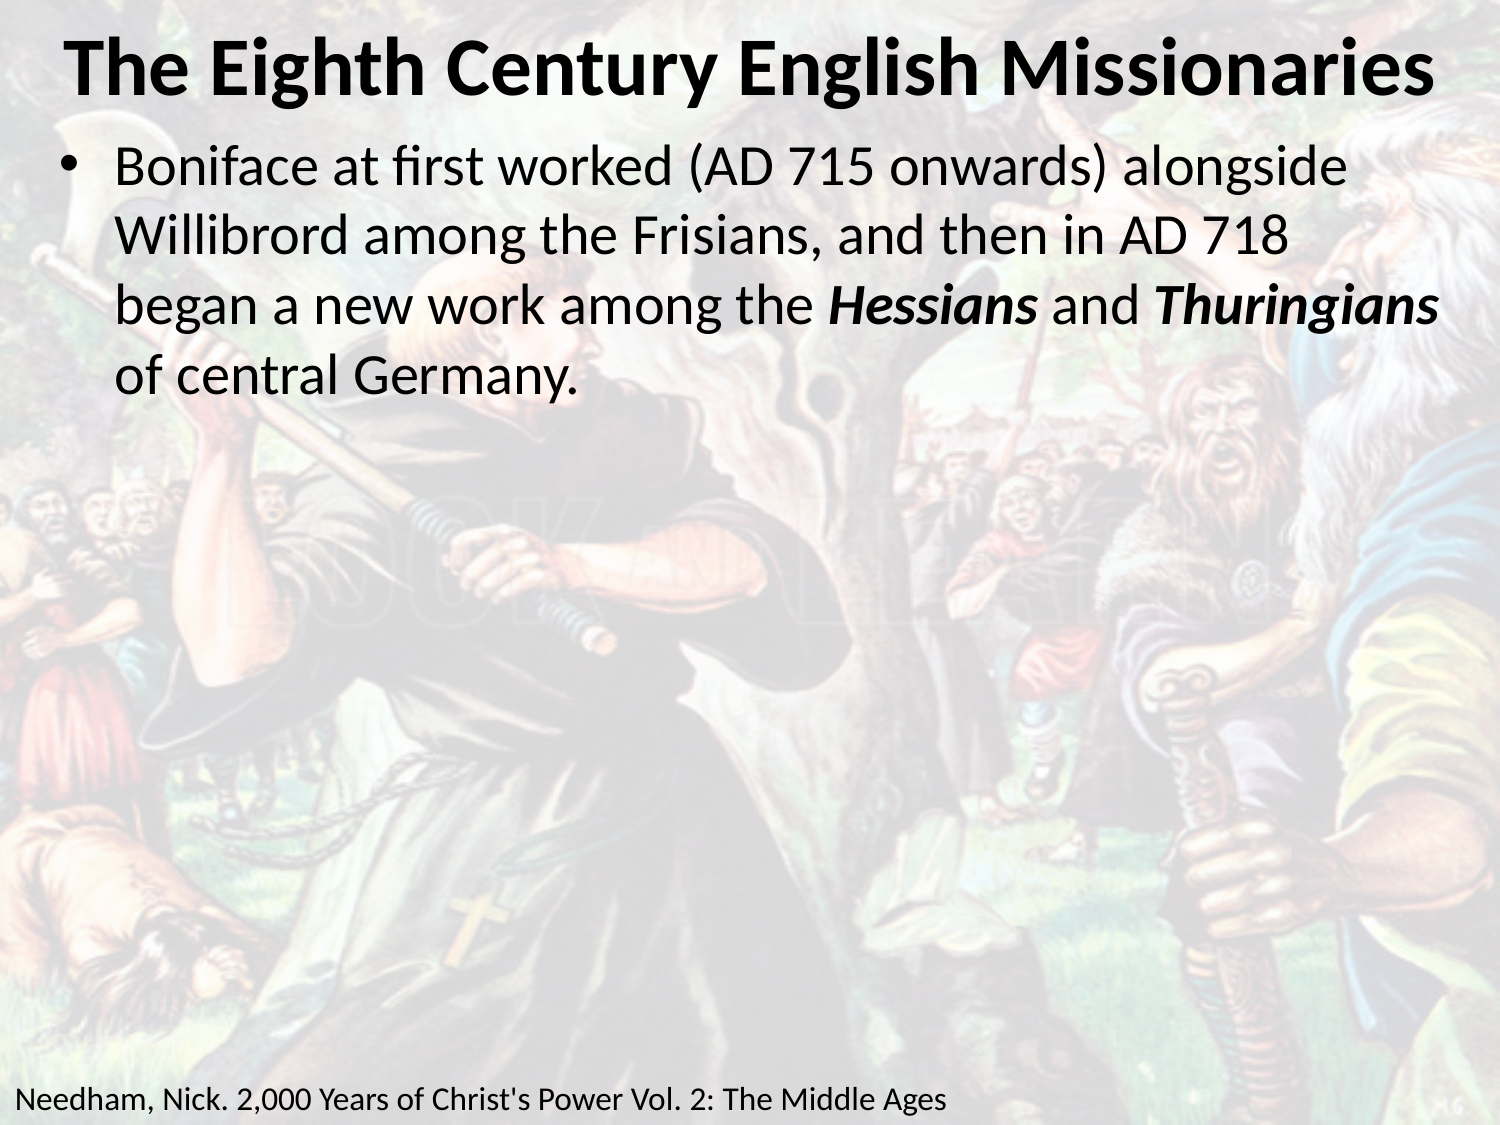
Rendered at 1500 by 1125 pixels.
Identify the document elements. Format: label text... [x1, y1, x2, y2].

list Boniface at first worked (AD 715 onwards) alongside Willibrord among the Frisians, and then in AD 718 began a new work among the Hessians and Thuringians of central Germany. [43, 119, 1457, 1069]
text_box Needham, Nick. 2,000 Years of Christ's Power Vol. 2: The Middle Ages [0, 1069, 1500, 1125]
title The Eighth Century English Missionaries [0, 0, 1500, 125]
